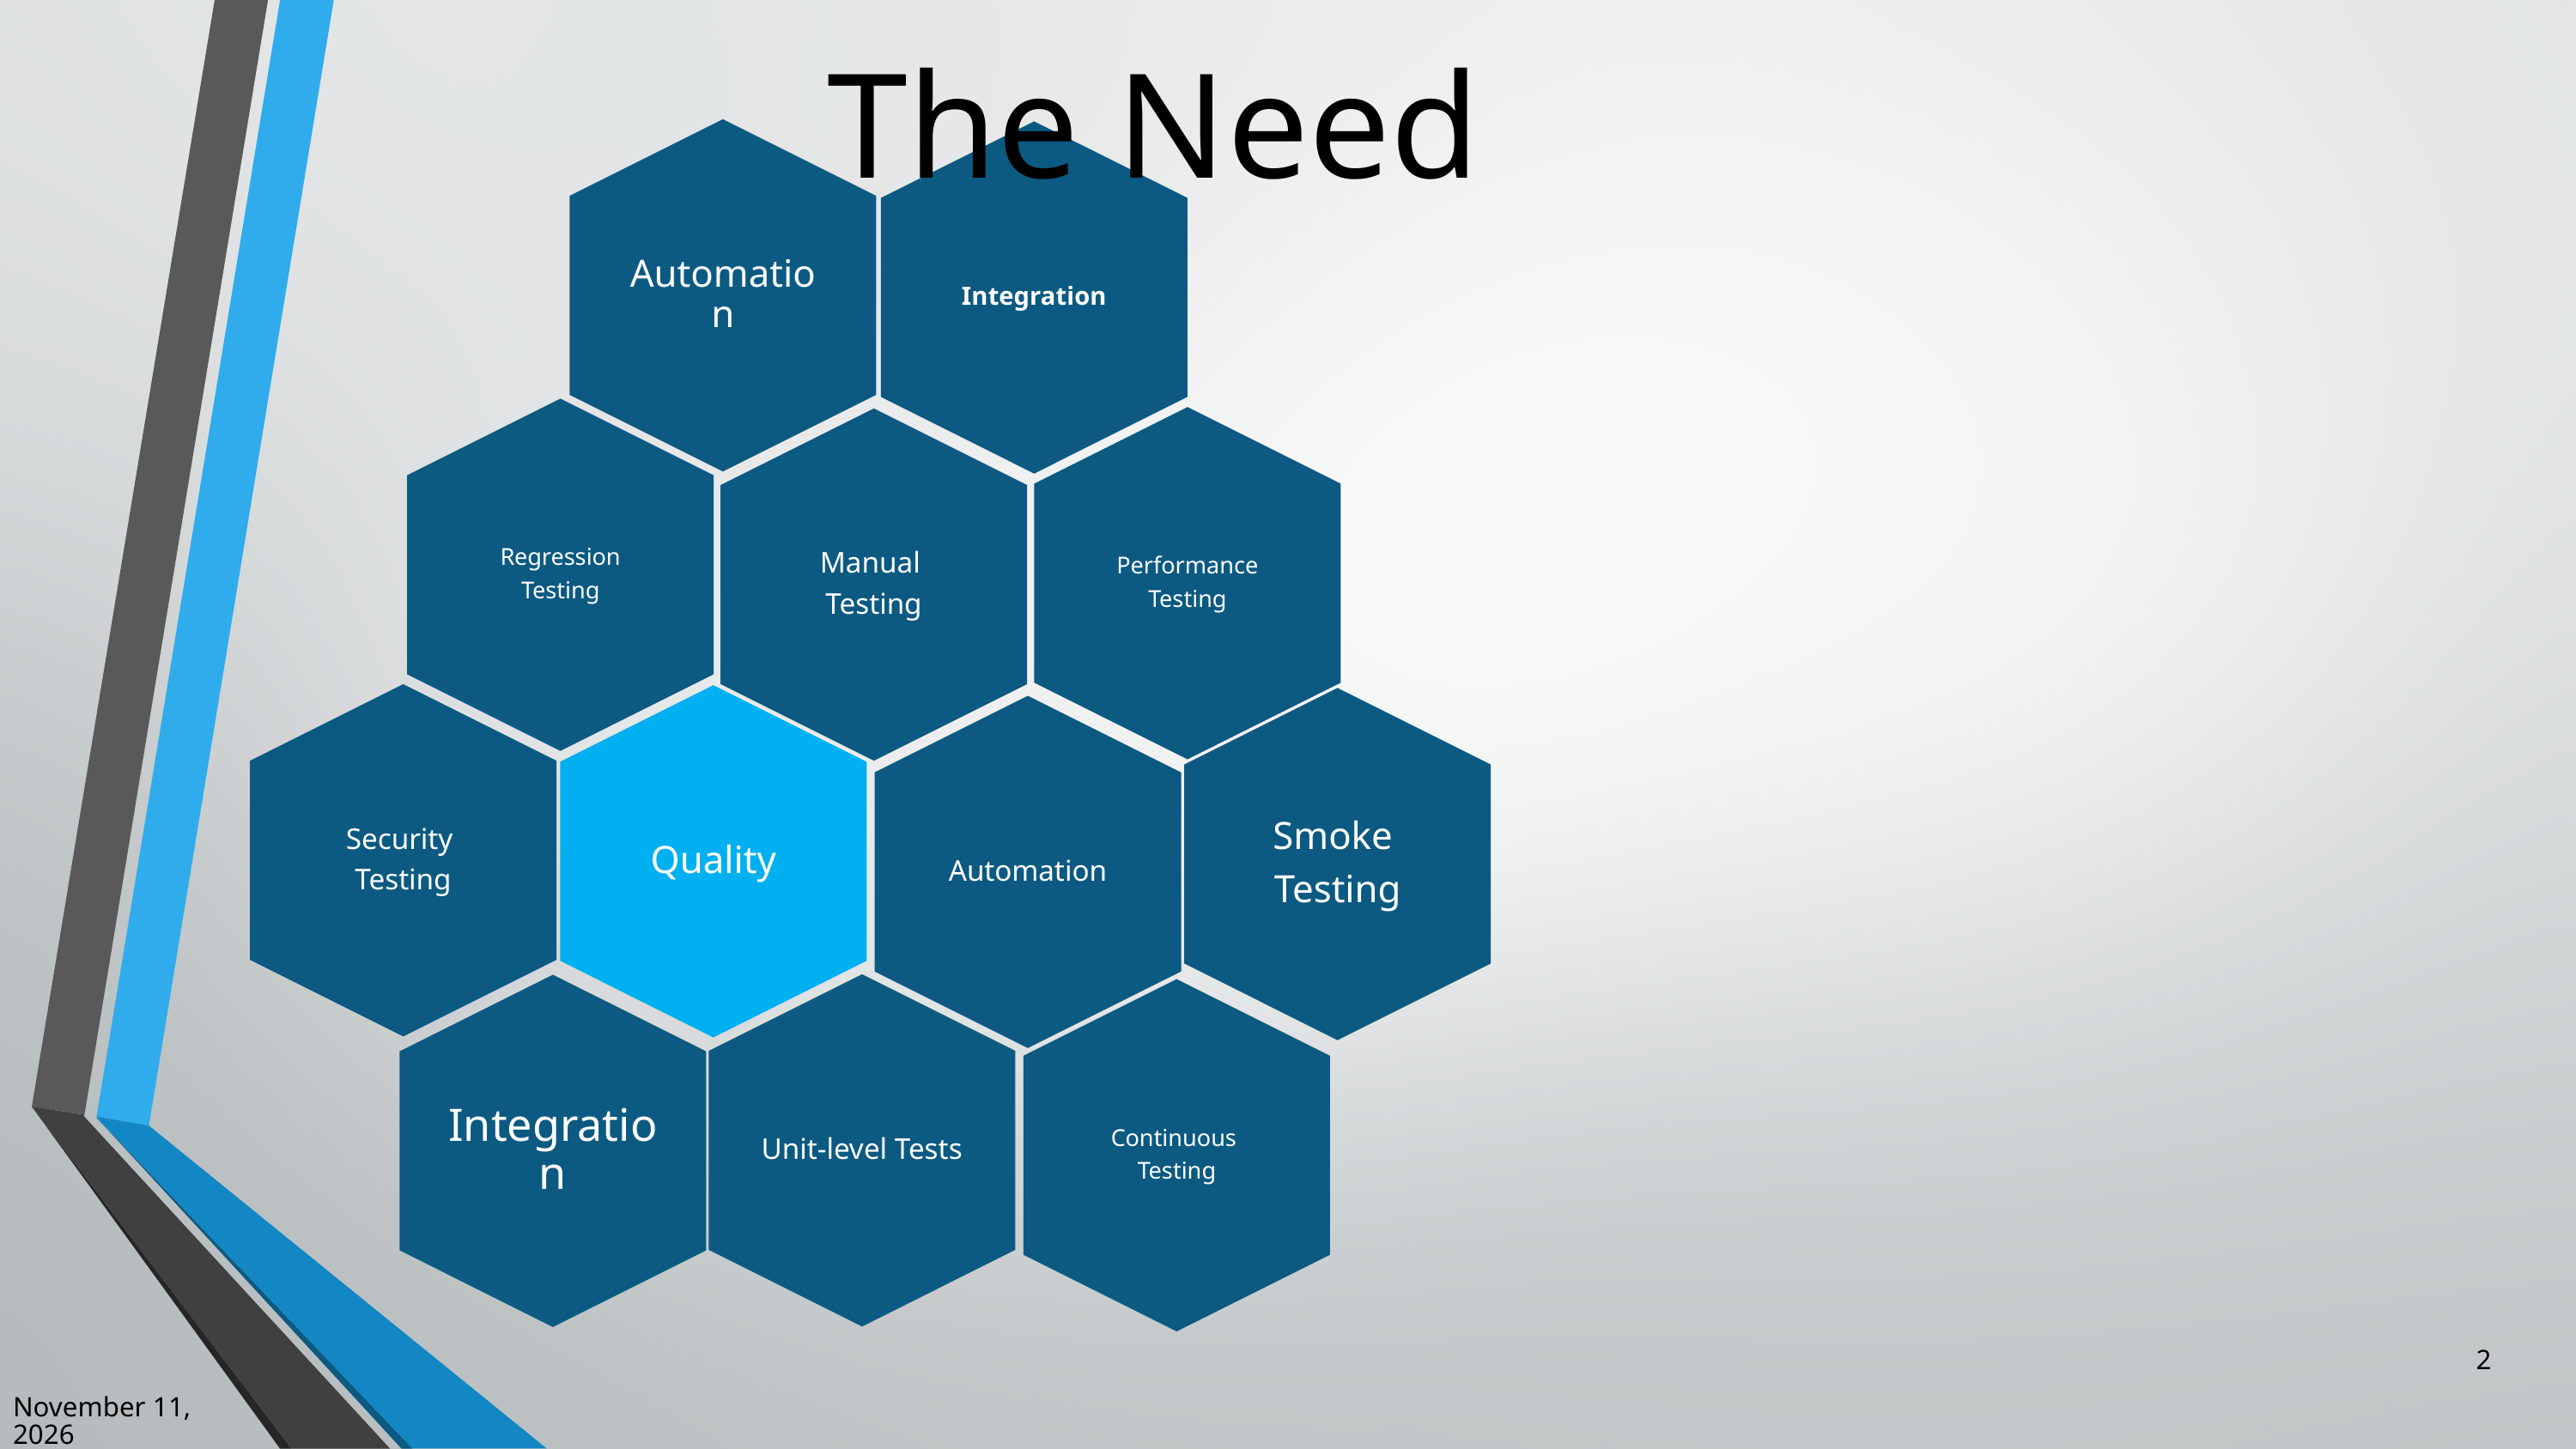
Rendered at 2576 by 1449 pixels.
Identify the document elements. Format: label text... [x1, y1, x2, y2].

slide_number 2 [2387, 1322, 2505, 1400]
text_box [0, 0, 2115, 1449]
